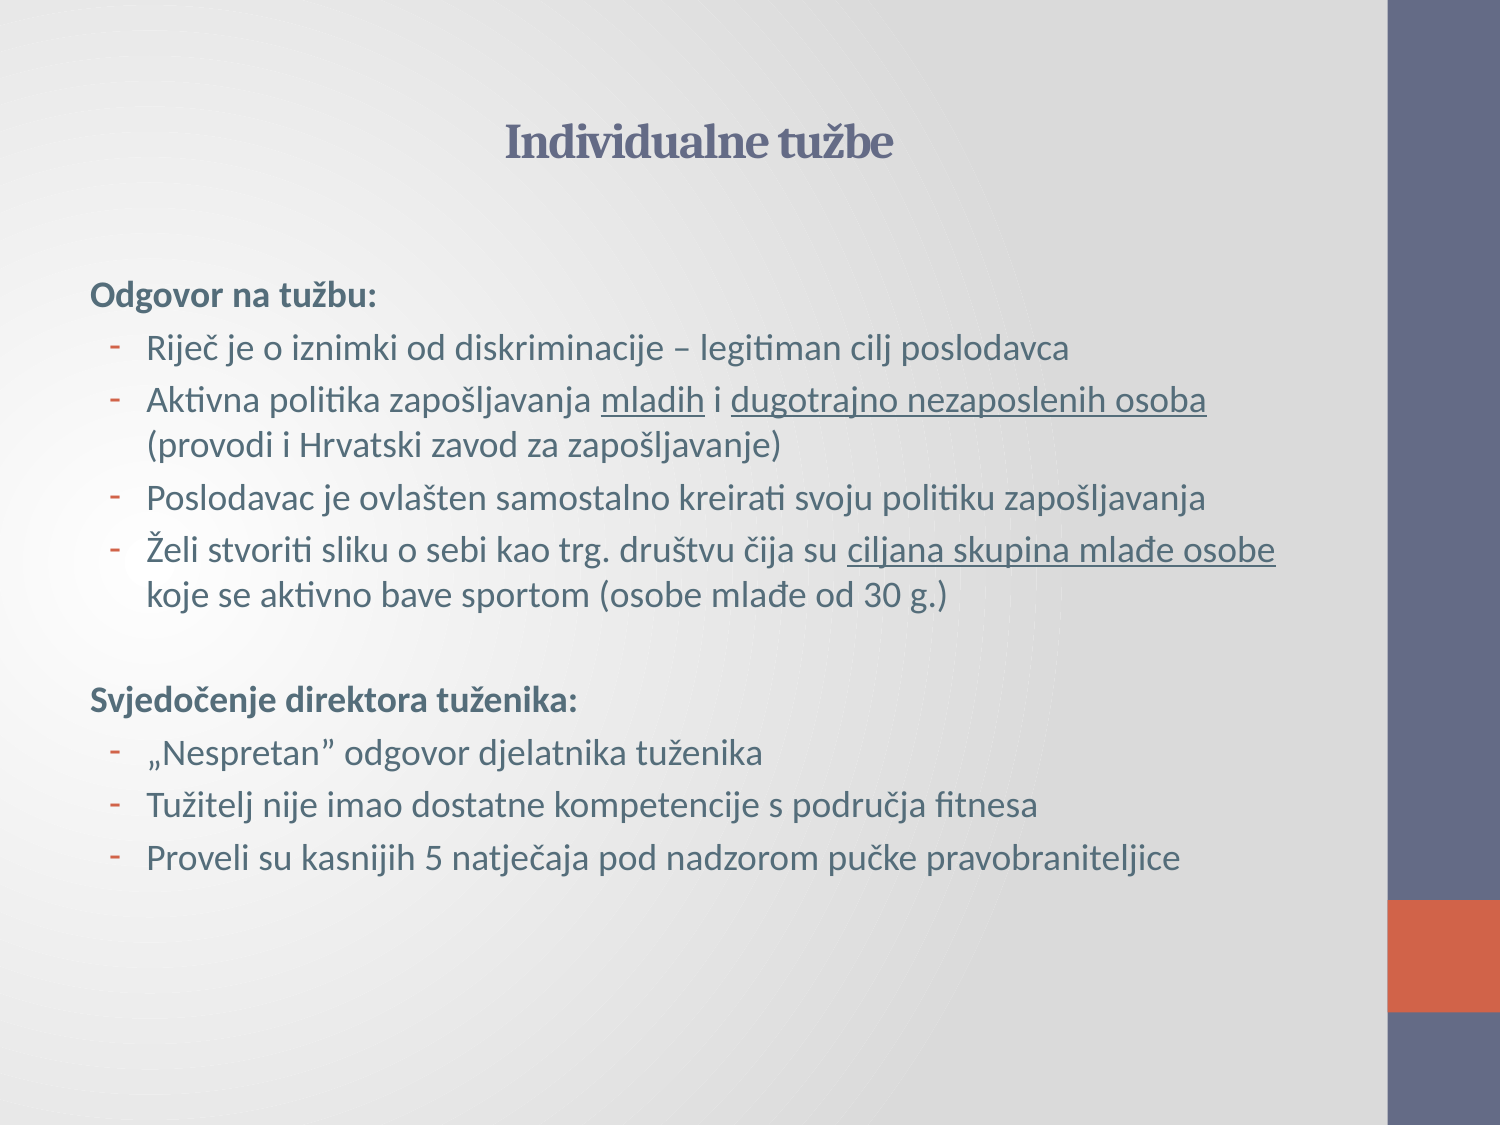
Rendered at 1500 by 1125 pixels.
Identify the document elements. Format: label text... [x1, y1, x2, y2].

list Odgovor na tužbu: Riječ je o iznimki od diskriminacije – legitiman cilj poslodavca Aktivna politika zapošljavanja mladih i dugotrajno nezaposlenih osoba (provodi i Hrvatski zavod za zapošljavanje) Poslodavac je ovlašten samostalno kreirati svoju politiku zapošljavanja Želi stvoriti sliku o sebi kao trg. društvu čija su ciljana skupina mlađe osobe koje se aktivno bave sportom (osobe mlađe od 30 g.) Svjedočenje direktora tuženika: „Nespretan” odgovor djelatnika tuženika Tužitelj nije imao dostatne kompetencije s područja fitnesa Proveli su kasnijih 5 natječaja pod nadzorom pučke pravobraniteljice [75, 262, 1325, 1050]
title Individualne tužbe [75, 45, 1325, 233]
